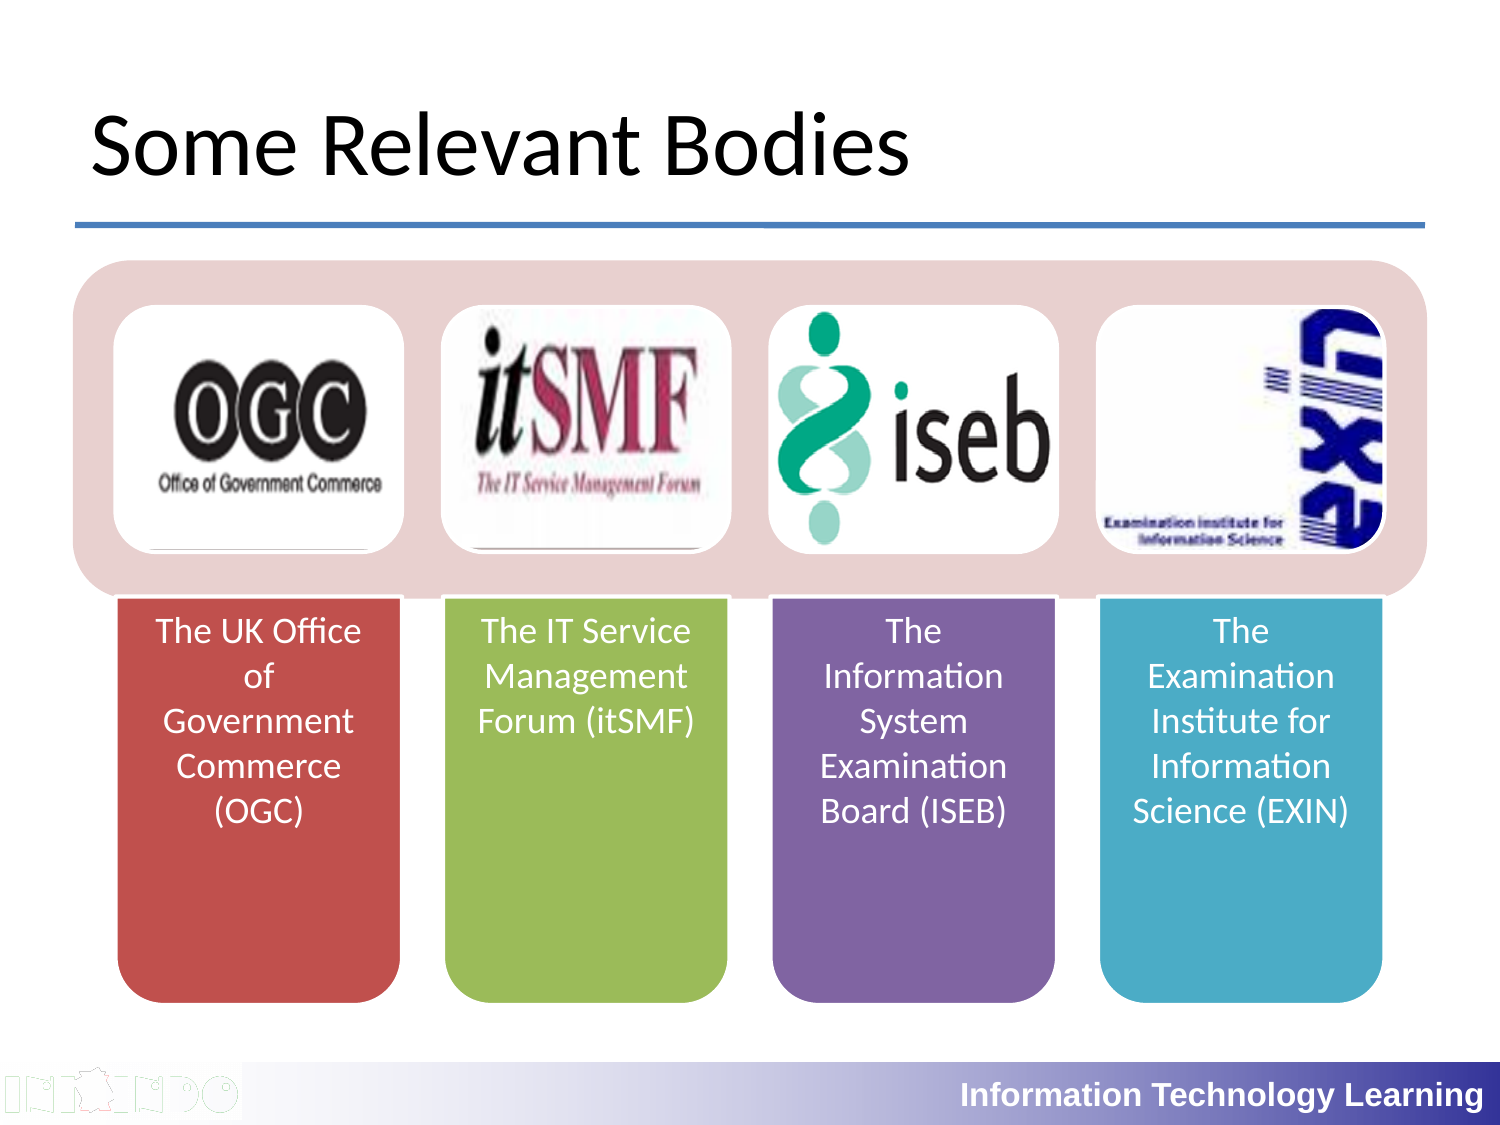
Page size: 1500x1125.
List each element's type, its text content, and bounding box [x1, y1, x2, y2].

title Some Relevant Bodies [74, 44, 1426, 233]
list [74, 262, 1426, 1006]
